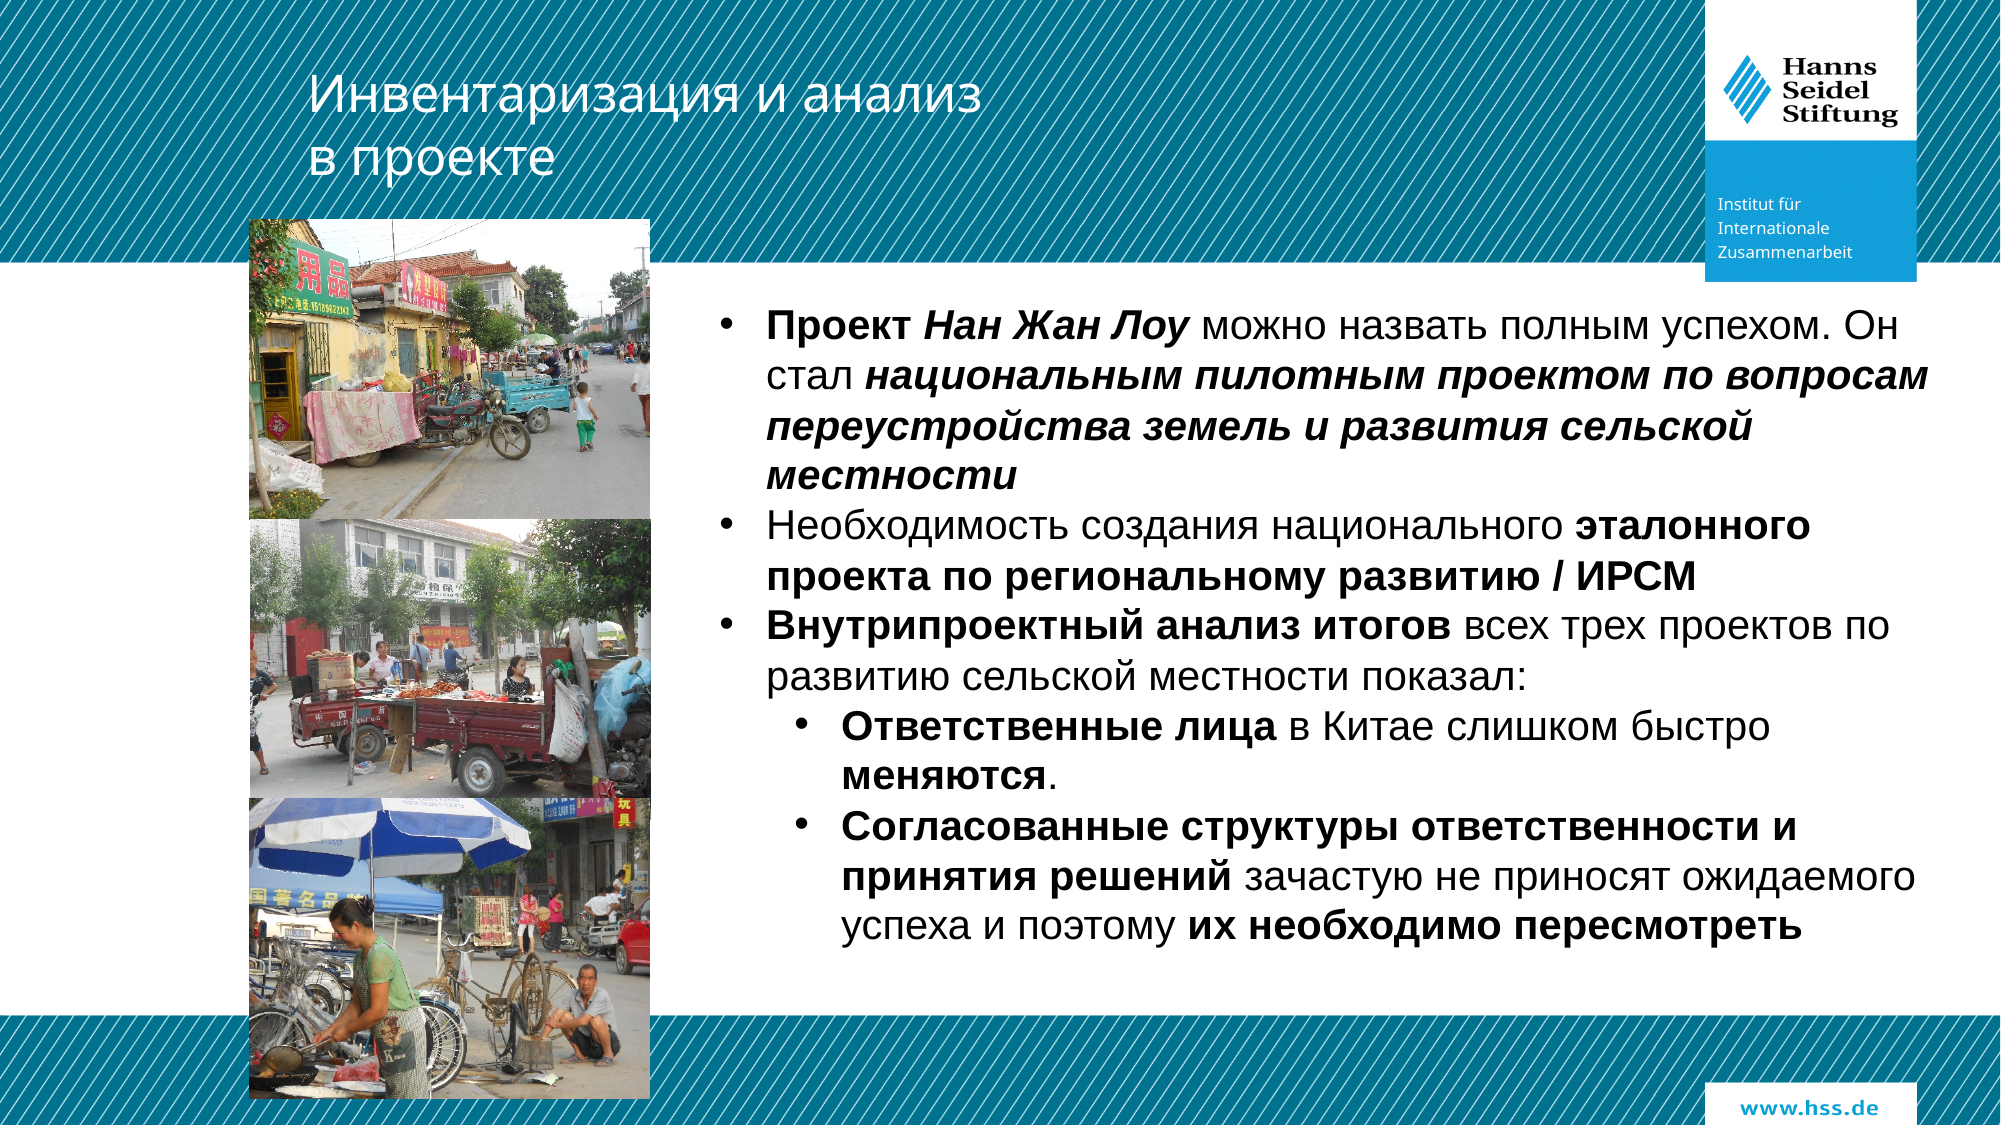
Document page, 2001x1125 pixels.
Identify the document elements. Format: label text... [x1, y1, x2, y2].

picture [0, 219, 2001, 1100]
text_box Инвентаризация и анализ в проекте [292, 53, 1049, 285]
picture [1704, 1081, 1918, 1125]
picture [1704, 0, 1918, 144]
text_box Проект Нан Жан Лоу можно назвать полным успехом. Он стал национальным пилотным проектом по вопросам переустройства земель и развития сельской местности Необходимость создания национального эталонного проекта по региональному развитию / ИРСМ Внутрипроектный анализ итогов всех трех проектов по развитию сельской местности показал: Ответственные лица в Китае слишком быстро меняются. Согласованные структуры ответственности и принятия решений зачастую не приносят ожидаемого успеха и поэтому их необходимо пересмотреть [704, 290, 2000, 956]
